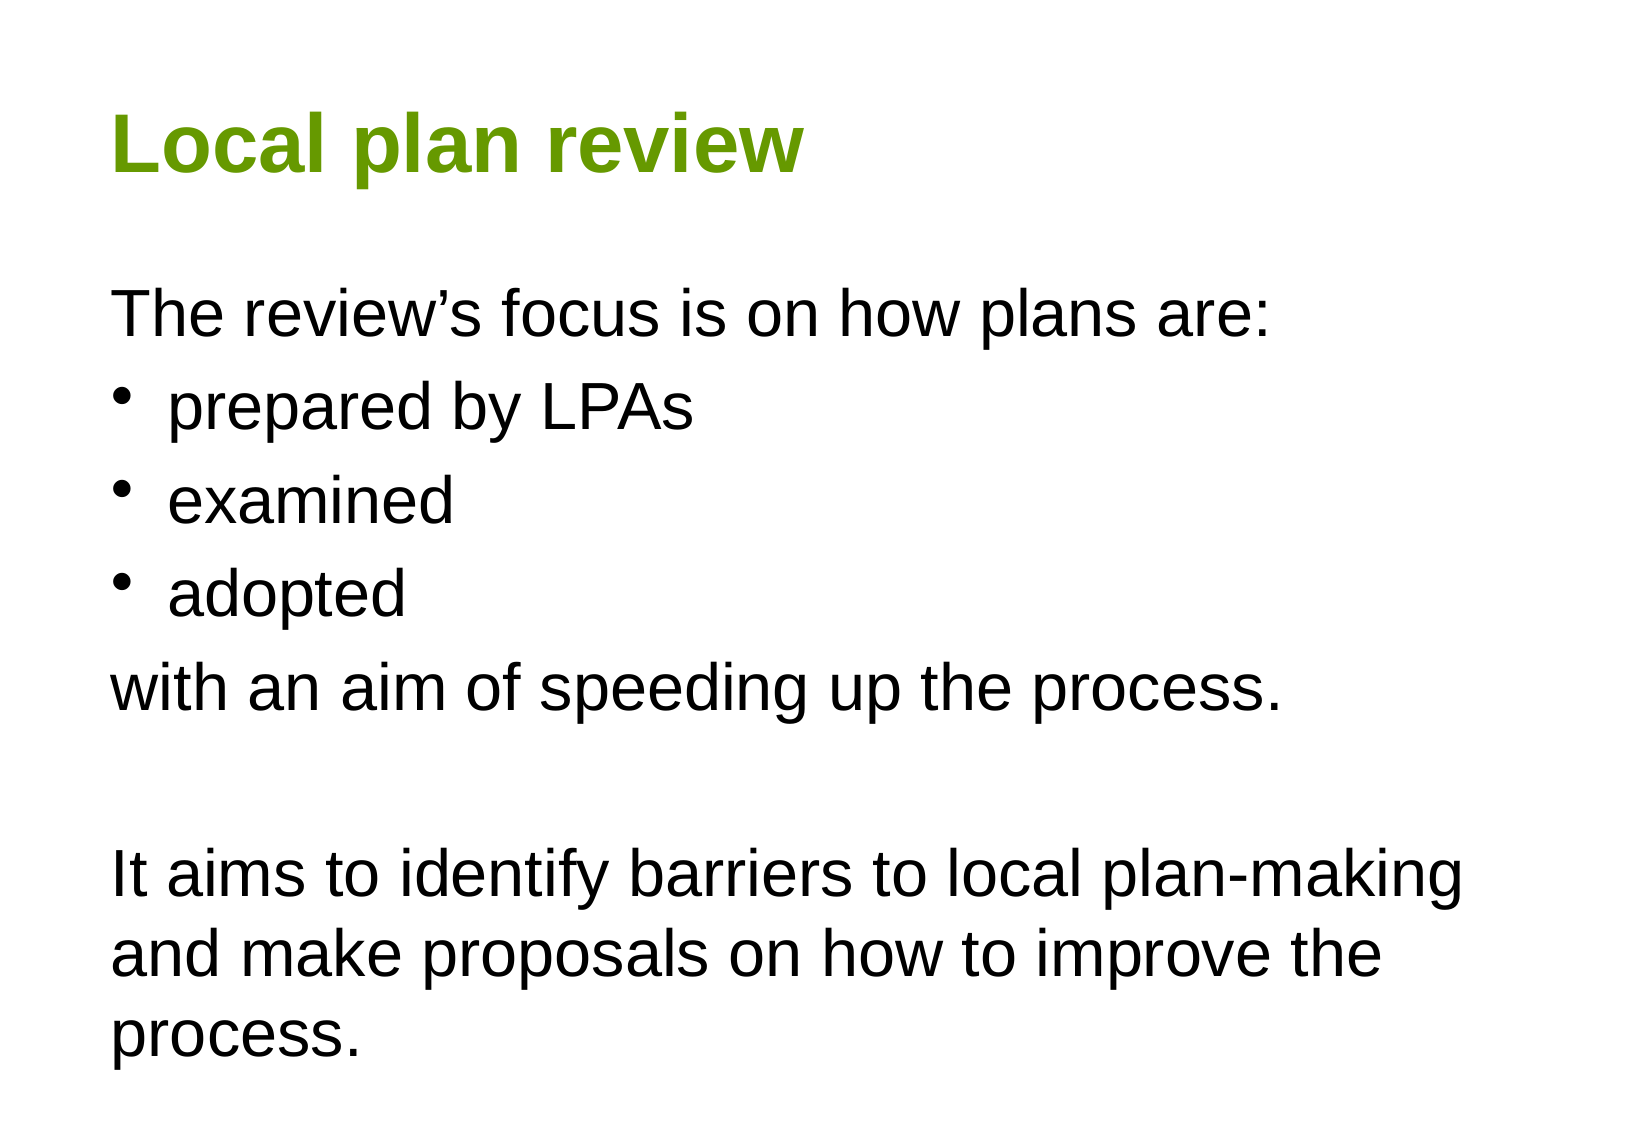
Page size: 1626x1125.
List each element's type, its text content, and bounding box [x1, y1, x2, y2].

title Local plan review [95, 45, 1559, 233]
list The review’s focus is on how plans are: prepared by LPAs examined adopted with an aim of speeding up the process. It aims to identify barriers to local plan-making and make proposals on how to improve the process. [95, 262, 1569, 1024]
